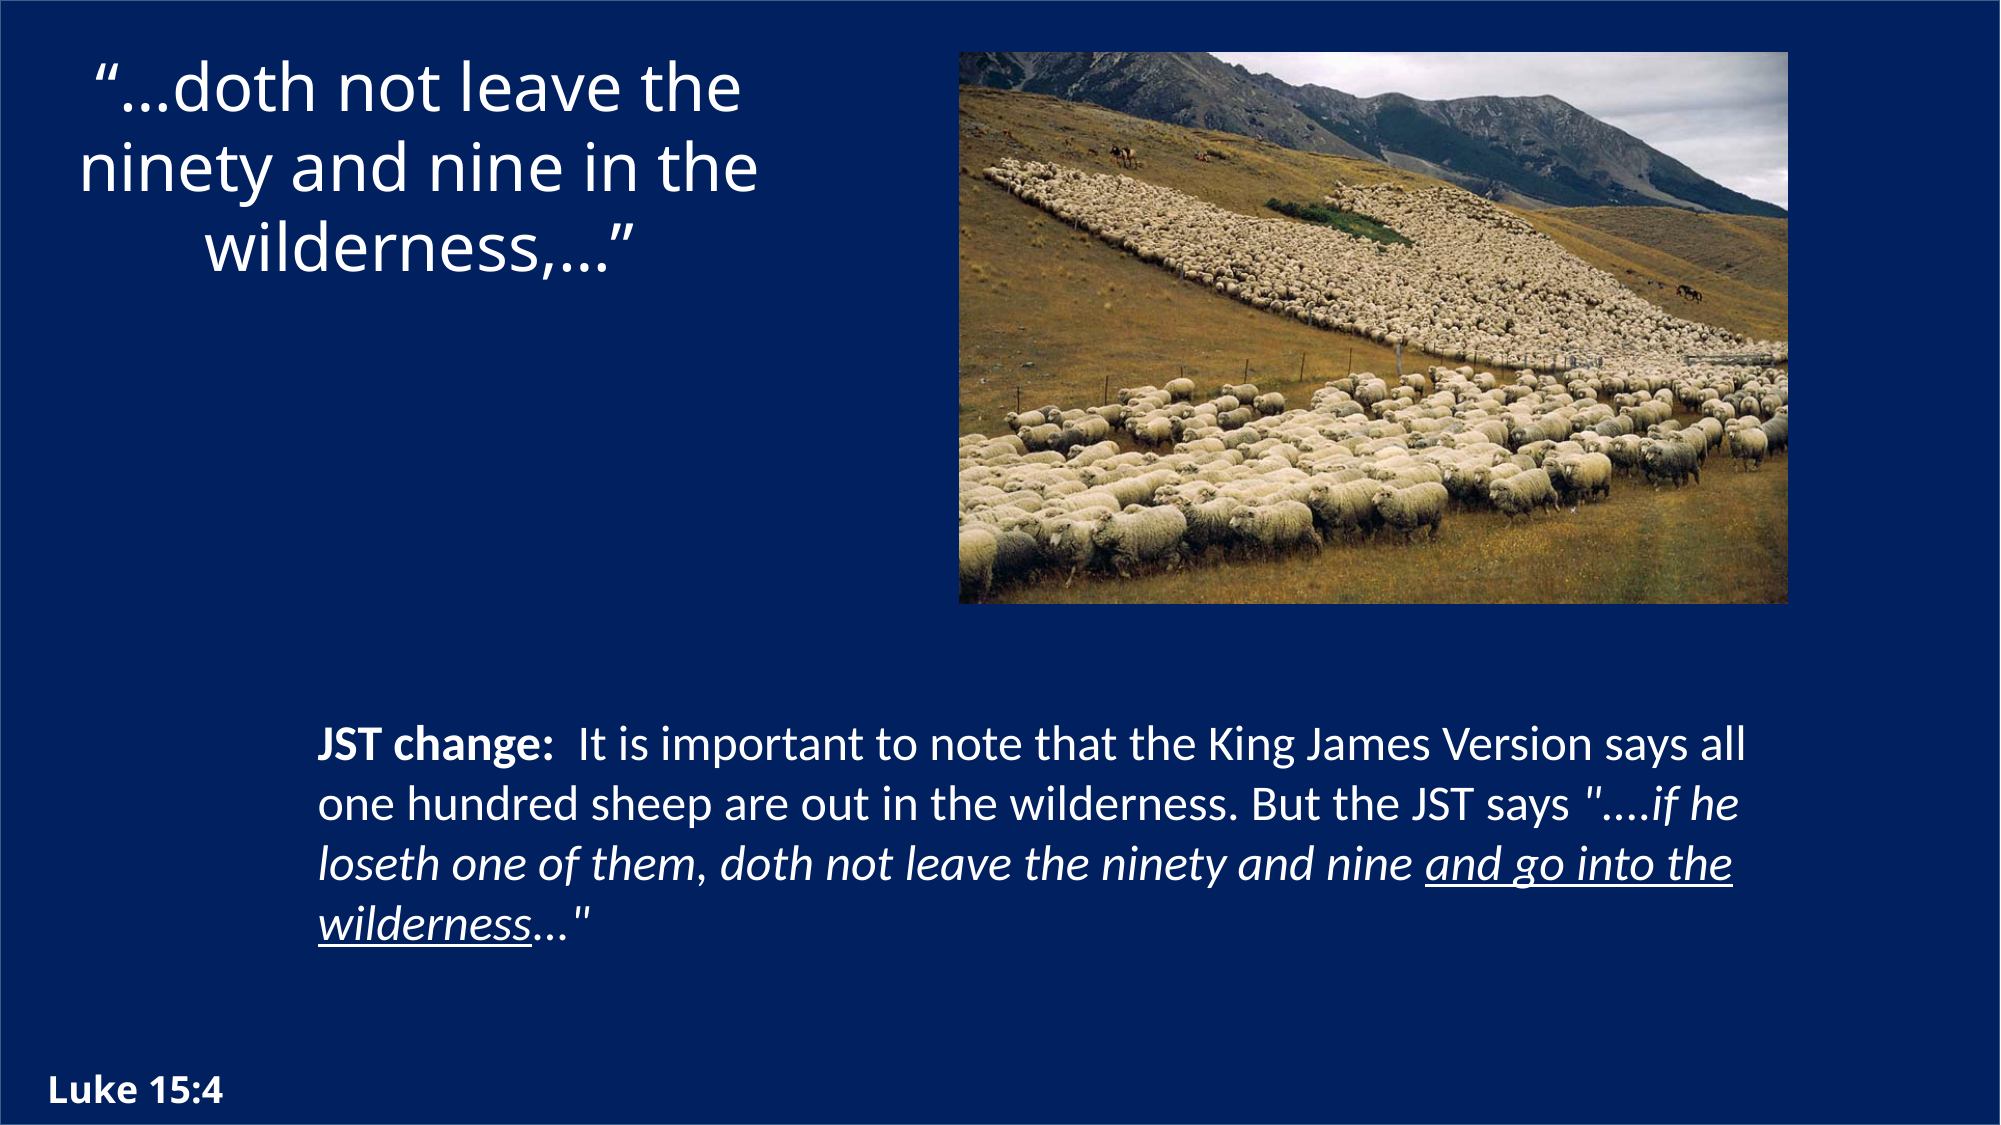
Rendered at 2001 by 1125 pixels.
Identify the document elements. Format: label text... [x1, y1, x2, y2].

text_box “…doth not leave the ninety and nine in the wilderness,…” [32, 37, 808, 293]
text_box JST change: It is important to note that the King James Version says all one hundred sheep are out in the wilderness. But the JST says "....if he loseth one of them, doth not leave the ninety and nine and go into the wilderness..." [302, 703, 1766, 958]
picture [959, 52, 1788, 604]
text_box [0, 0, 2000, 1125]
text_box Luke 15:4 [32, 1058, 408, 1118]
